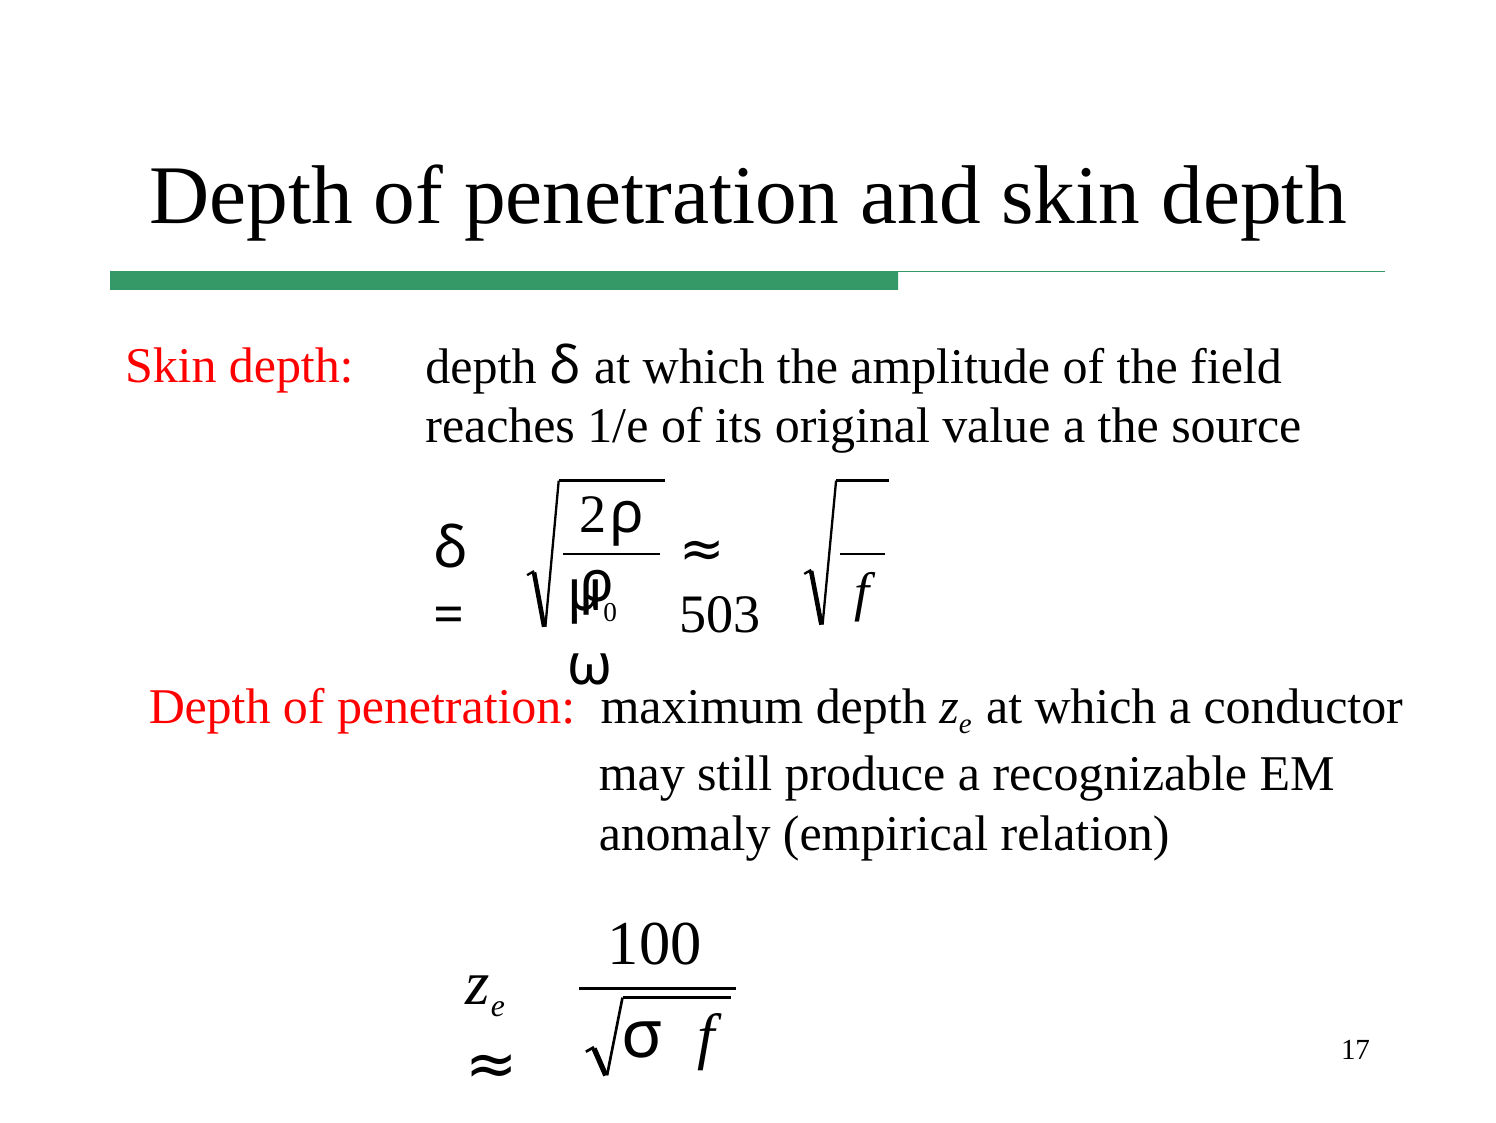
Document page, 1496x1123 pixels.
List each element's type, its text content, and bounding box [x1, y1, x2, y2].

text_box Depth of penetration: maximum depth ze at which a conductor may still produce a recognizable EM anomaly (empirical relation) [146, 673, 1404, 855]
text_box ≈ 503 [677, 513, 805, 581]
text_box 100 [605, 901, 705, 979]
text_box ze ≈ [463, 941, 566, 1030]
title Depth of penetration and skin depth [140, 139, 1356, 242]
text_box Skin depth: [123, 332, 357, 394]
text_box μ0ω [565, 553, 657, 633]
text_box σ f [619, 991, 716, 1073]
text_box 2ρ ρ [577, 475, 879, 546]
text_box δ = [431, 510, 515, 580]
text_box [110, 272, 899, 290]
text_box depth δ at which the amplitude of the field reaches 1/e of its original value a the source [423, 335, 1305, 453]
text_box f [852, 556, 872, 624]
text_box 17 [1339, 1030, 1373, 1068]
